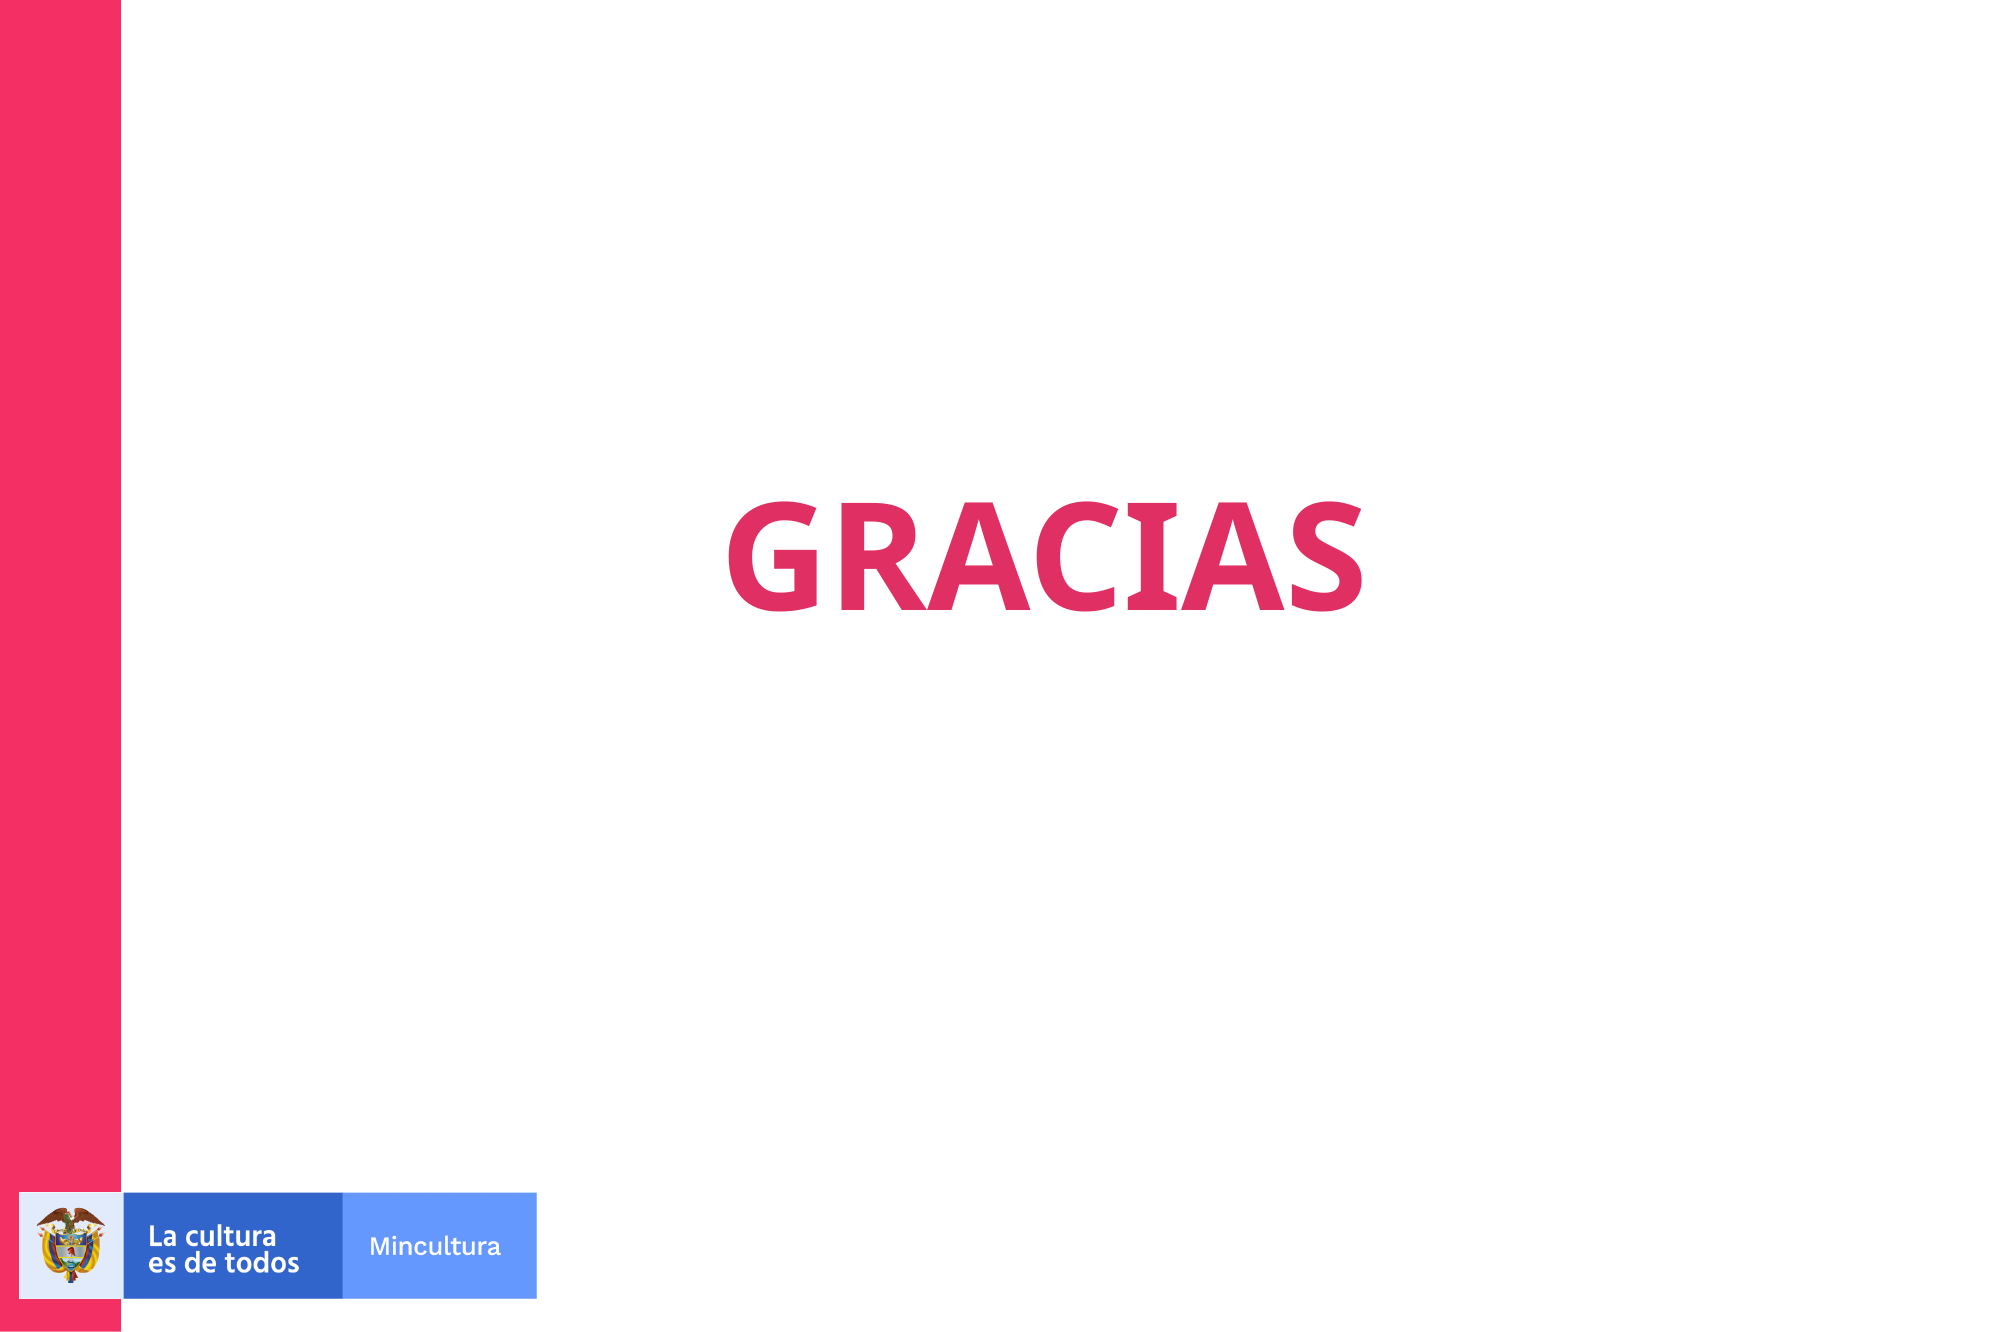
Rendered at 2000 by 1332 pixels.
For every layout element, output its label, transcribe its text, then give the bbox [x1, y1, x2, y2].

picture [0, 0, 537, 1332]
text_box GRACIAS [705, 452, 1384, 648]
